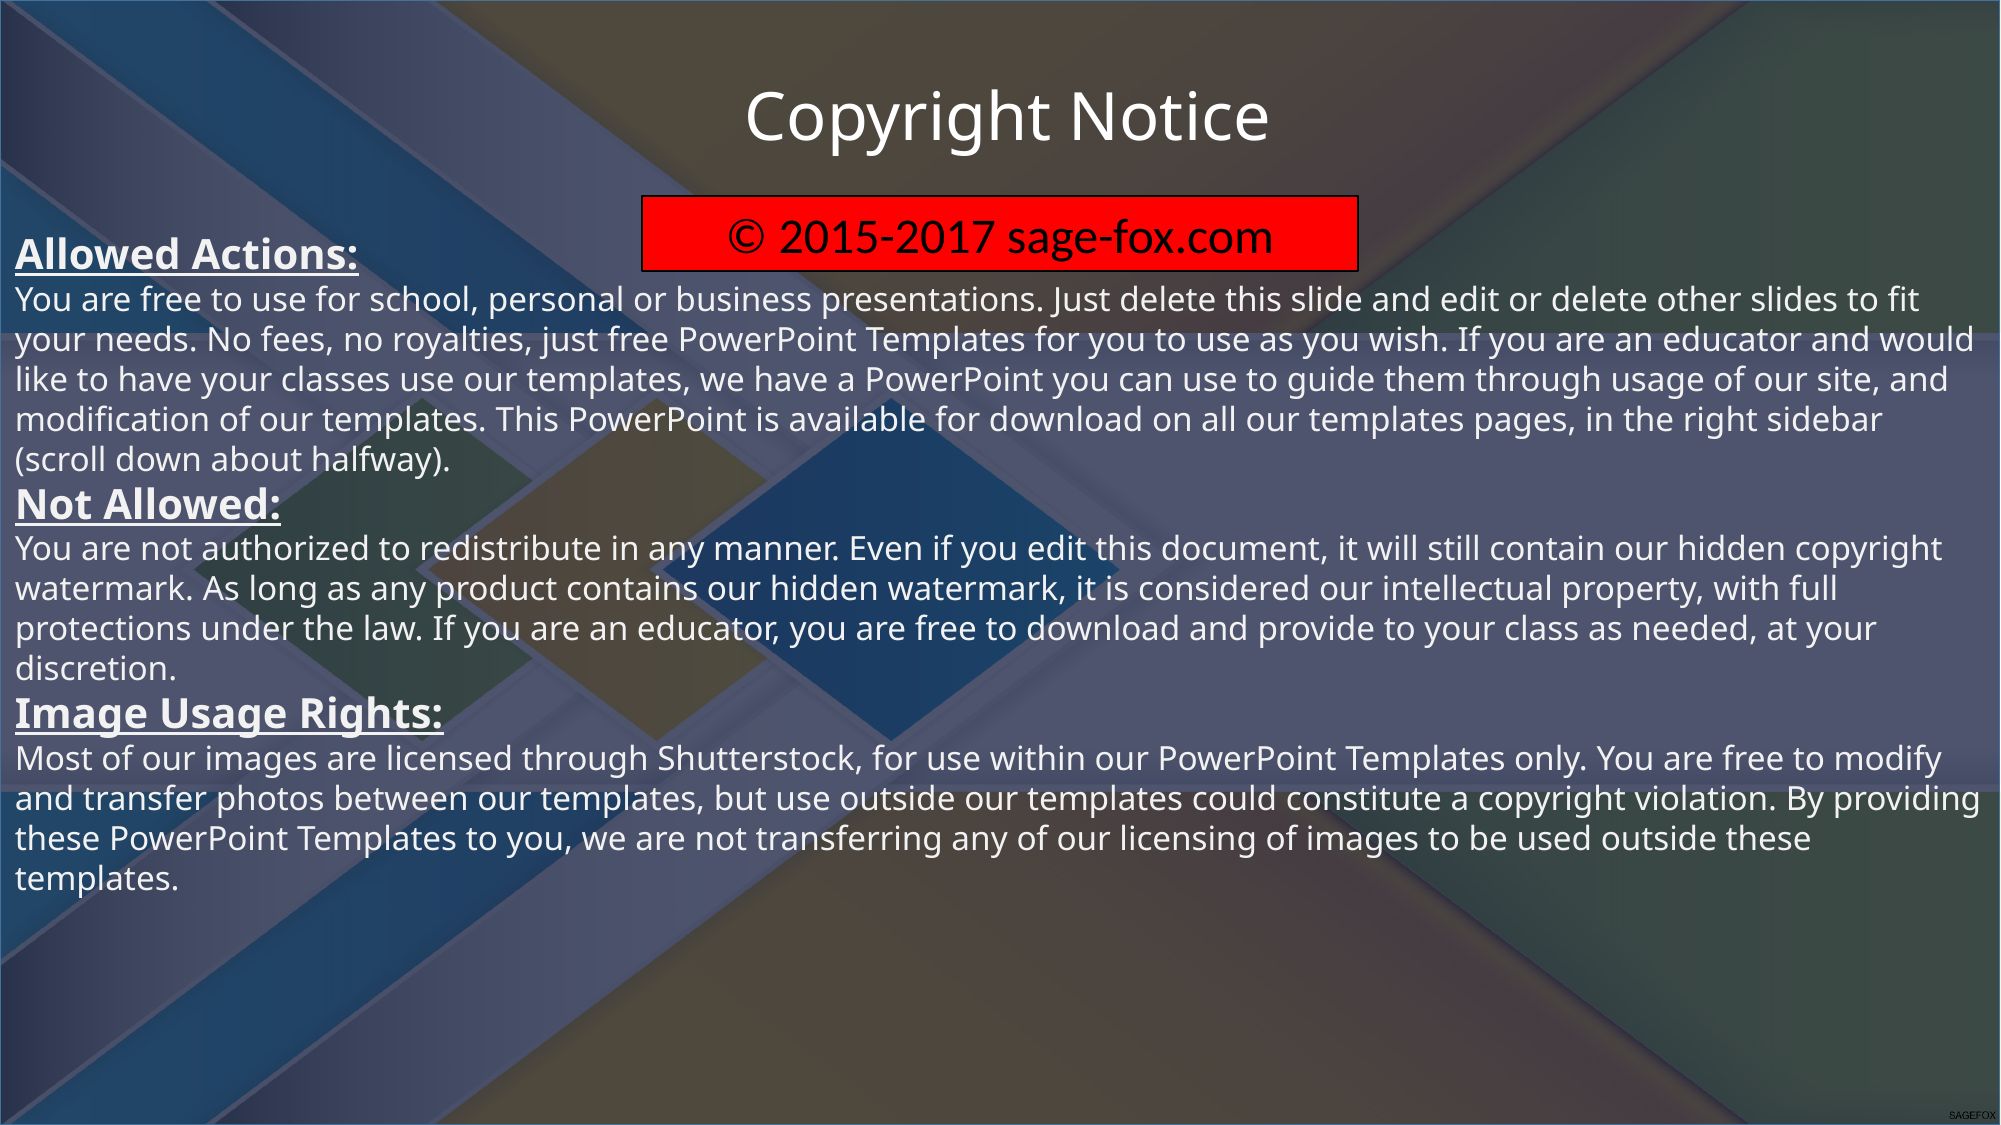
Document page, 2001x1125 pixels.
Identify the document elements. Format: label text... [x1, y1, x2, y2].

text_box © 2015-2017 sage-fox.com [641, 196, 1358, 272]
text_box Allowed Actions: You are free to use for school, personal or business presentations. Just delete this slide and edit or delete other slides to fit your needs. No fees, no royalties, just free PowerPoint Templates for you to use as you wish. If you are an educator and would like to have your classes use our templates, we have a PowerPoint you can use to guide them through usage of our site, and modification of our templates. This PowerPoint is available for download on all our templates pages, in the right sidebar (scroll down about halfway). Not Allowed: You are not authorized to redistribute in any manner. Even if you edit this document, it will still contain our hidden copyright watermark. As long as any product contains our hidden watermark, it is considered our intellectual property, with full protections under the law. If you are an educator, you are free to download and provide to your class as needed, at your discretion. Image Usage Rights: Most of our images are licensed through Shutterstock, for use within our PowerPoint Templates only. You are free to modify and transfer photos between our templates, but use outside our templates could constitute a copyright violation. By providing these PowerPoint Templates to you, we are not transferring any of our licensing of images to be used outside these templates. [0, 0, 2000, 1125]
title Copyright Notice [493, 60, 1524, 178]
